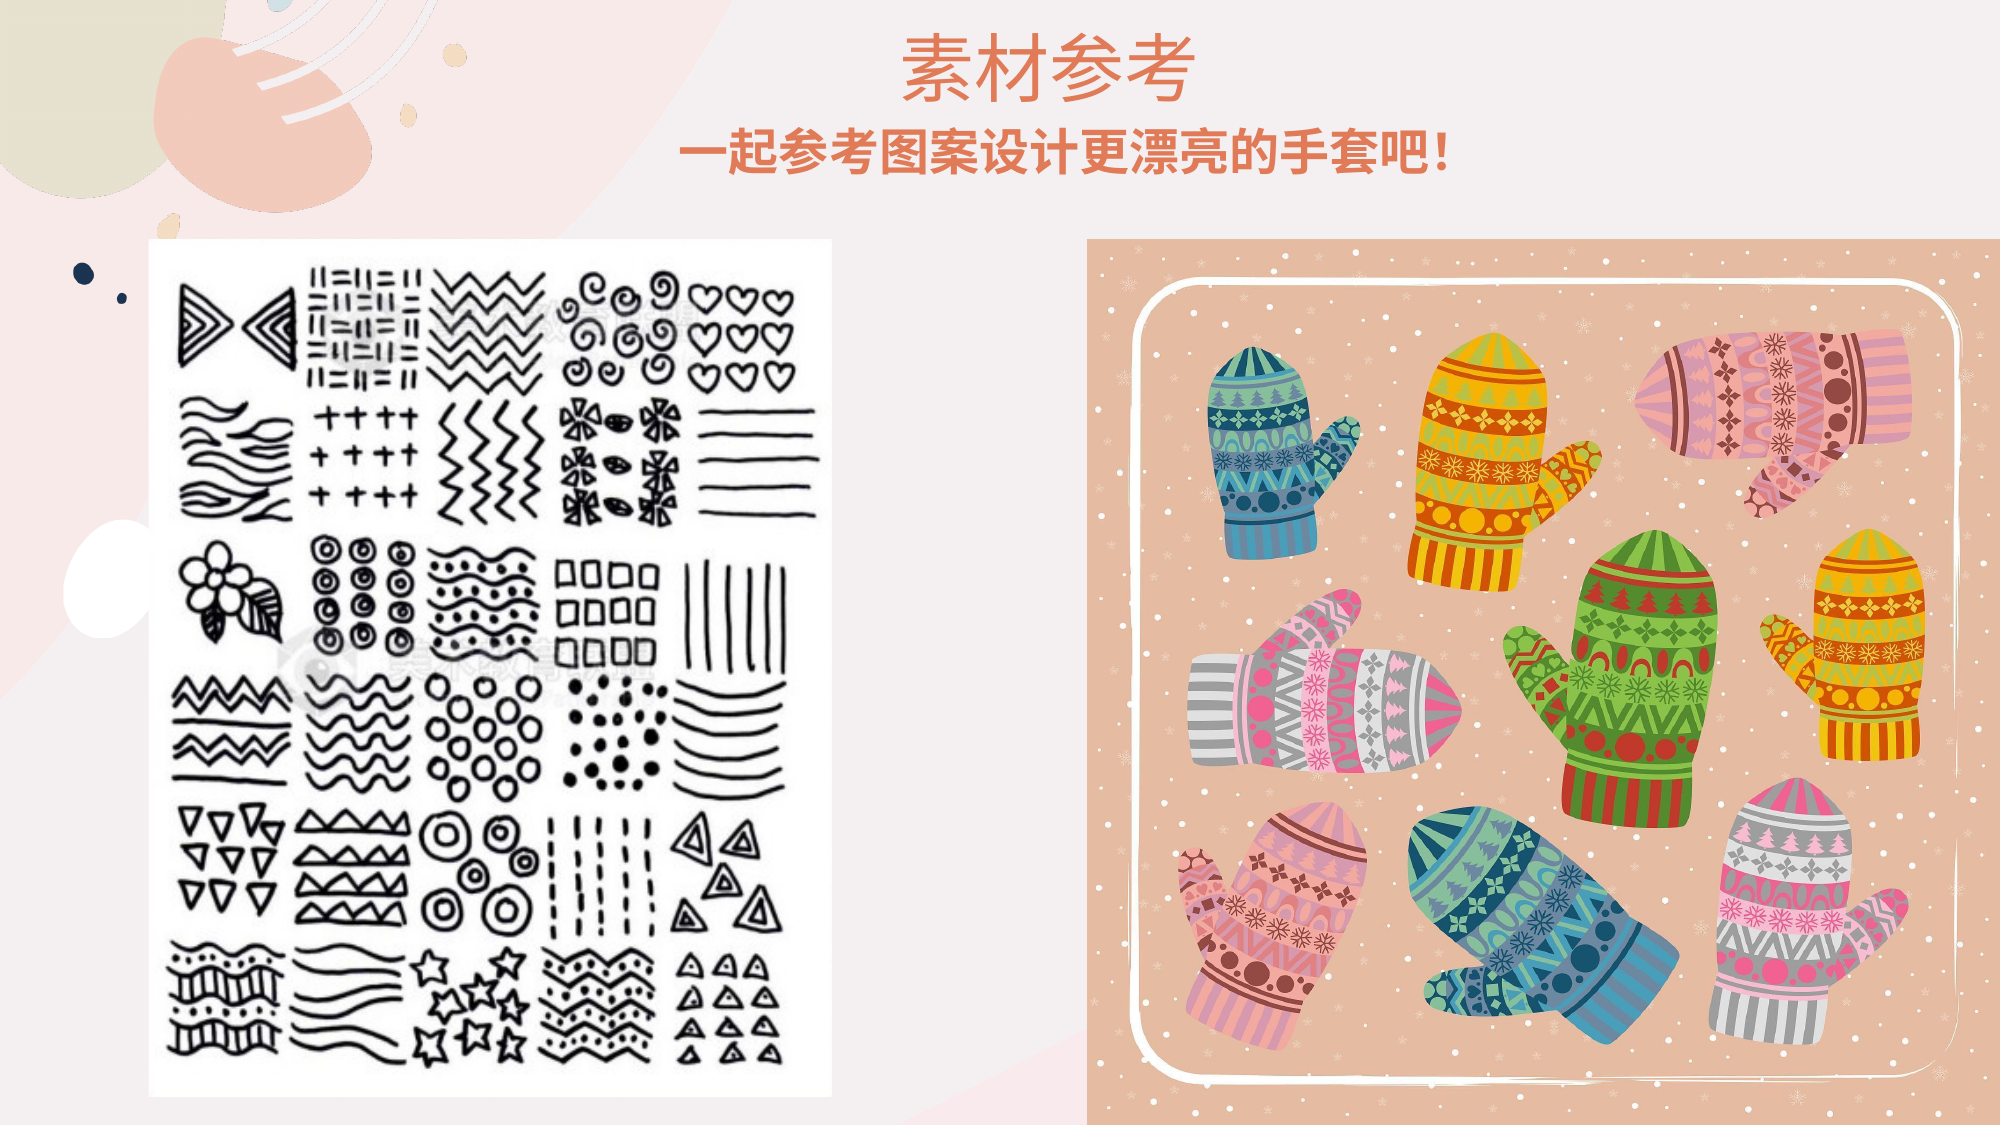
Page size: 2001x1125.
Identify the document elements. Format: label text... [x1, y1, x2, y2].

text_box 一起参考图案设计更漂亮的手套吧！ [664, 112, 1593, 188]
picture [0, 0, 2000, 1125]
text_box 素材参考 [884, 14, 1552, 112]
